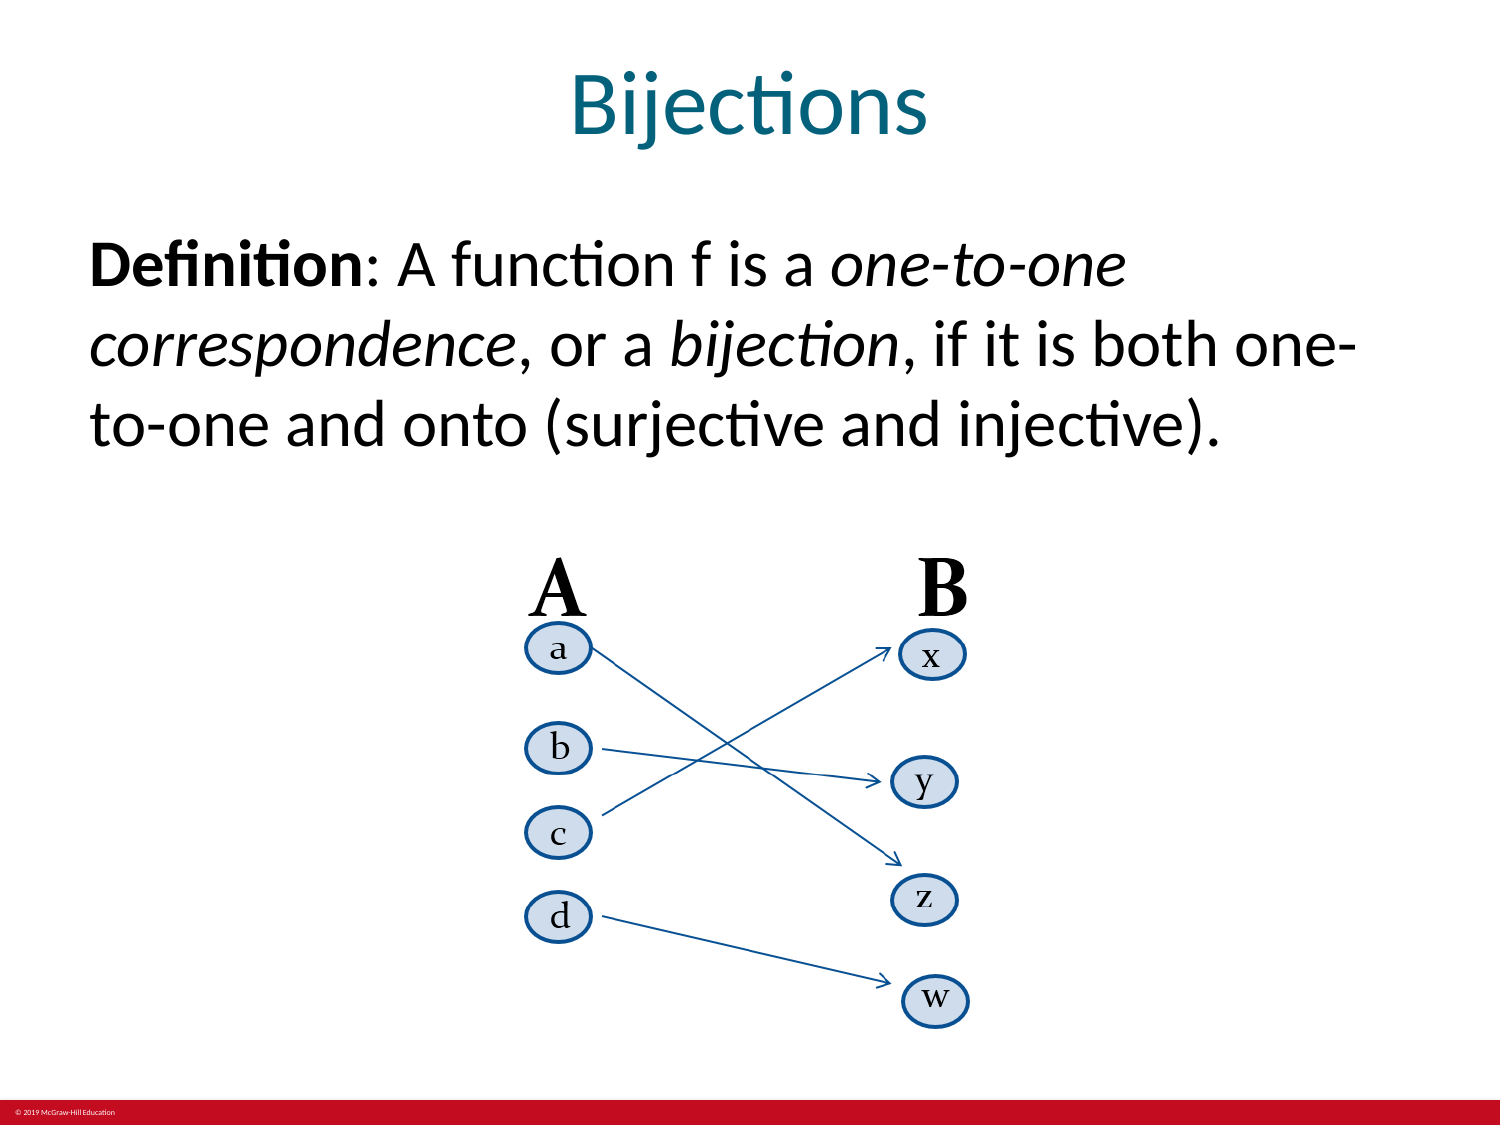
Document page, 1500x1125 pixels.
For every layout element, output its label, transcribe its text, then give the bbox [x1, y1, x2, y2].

list Definition: A function f is a one-to-one correspondence, or a bijection, if it is both one-to-one and onto (surjective and injective). [75, 212, 1375, 488]
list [480, 512, 1020, 1038]
title Bijections [0, 0, 1500, 195]
